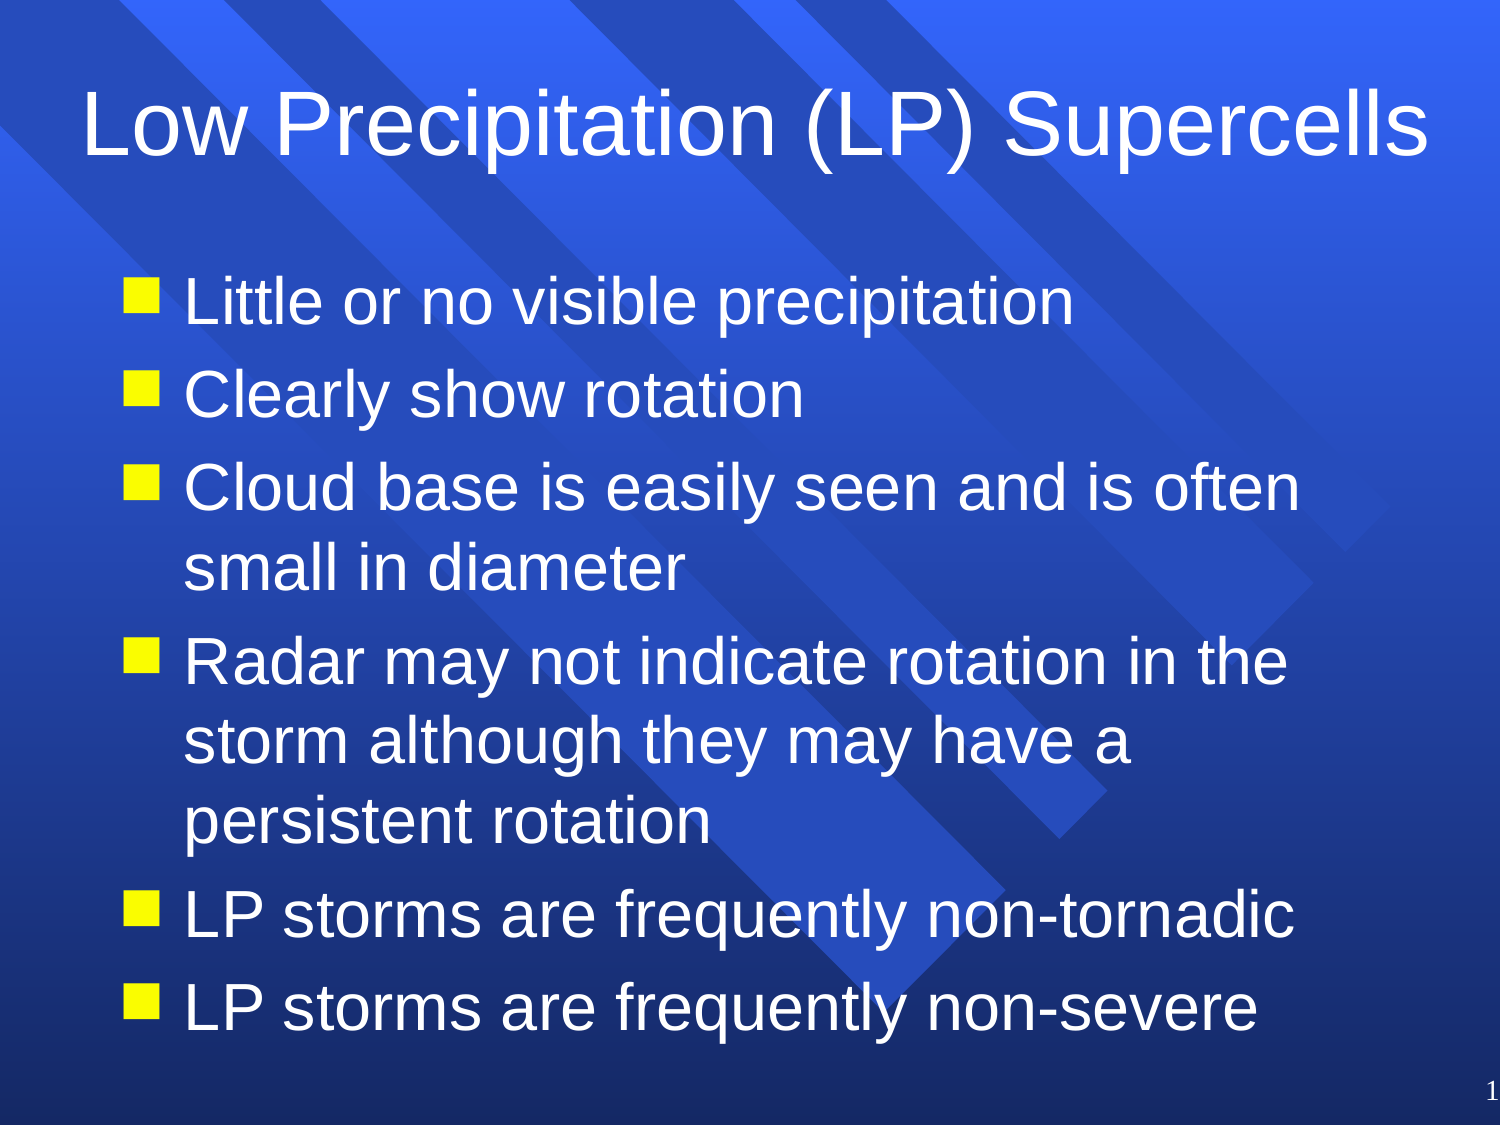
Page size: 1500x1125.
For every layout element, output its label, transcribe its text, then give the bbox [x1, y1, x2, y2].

title Low Precipitation (LP) Supercells [50, 24, 1463, 213]
list Little or no visible precipitation Clearly show rotation Cloud base is easily seen and is often small in diameter Radar may not indicate rotation in the storm although they may have a persistent rotation LP storms are frequently non-tornadic LP storms are frequently non-severe [112, 249, 1388, 1075]
